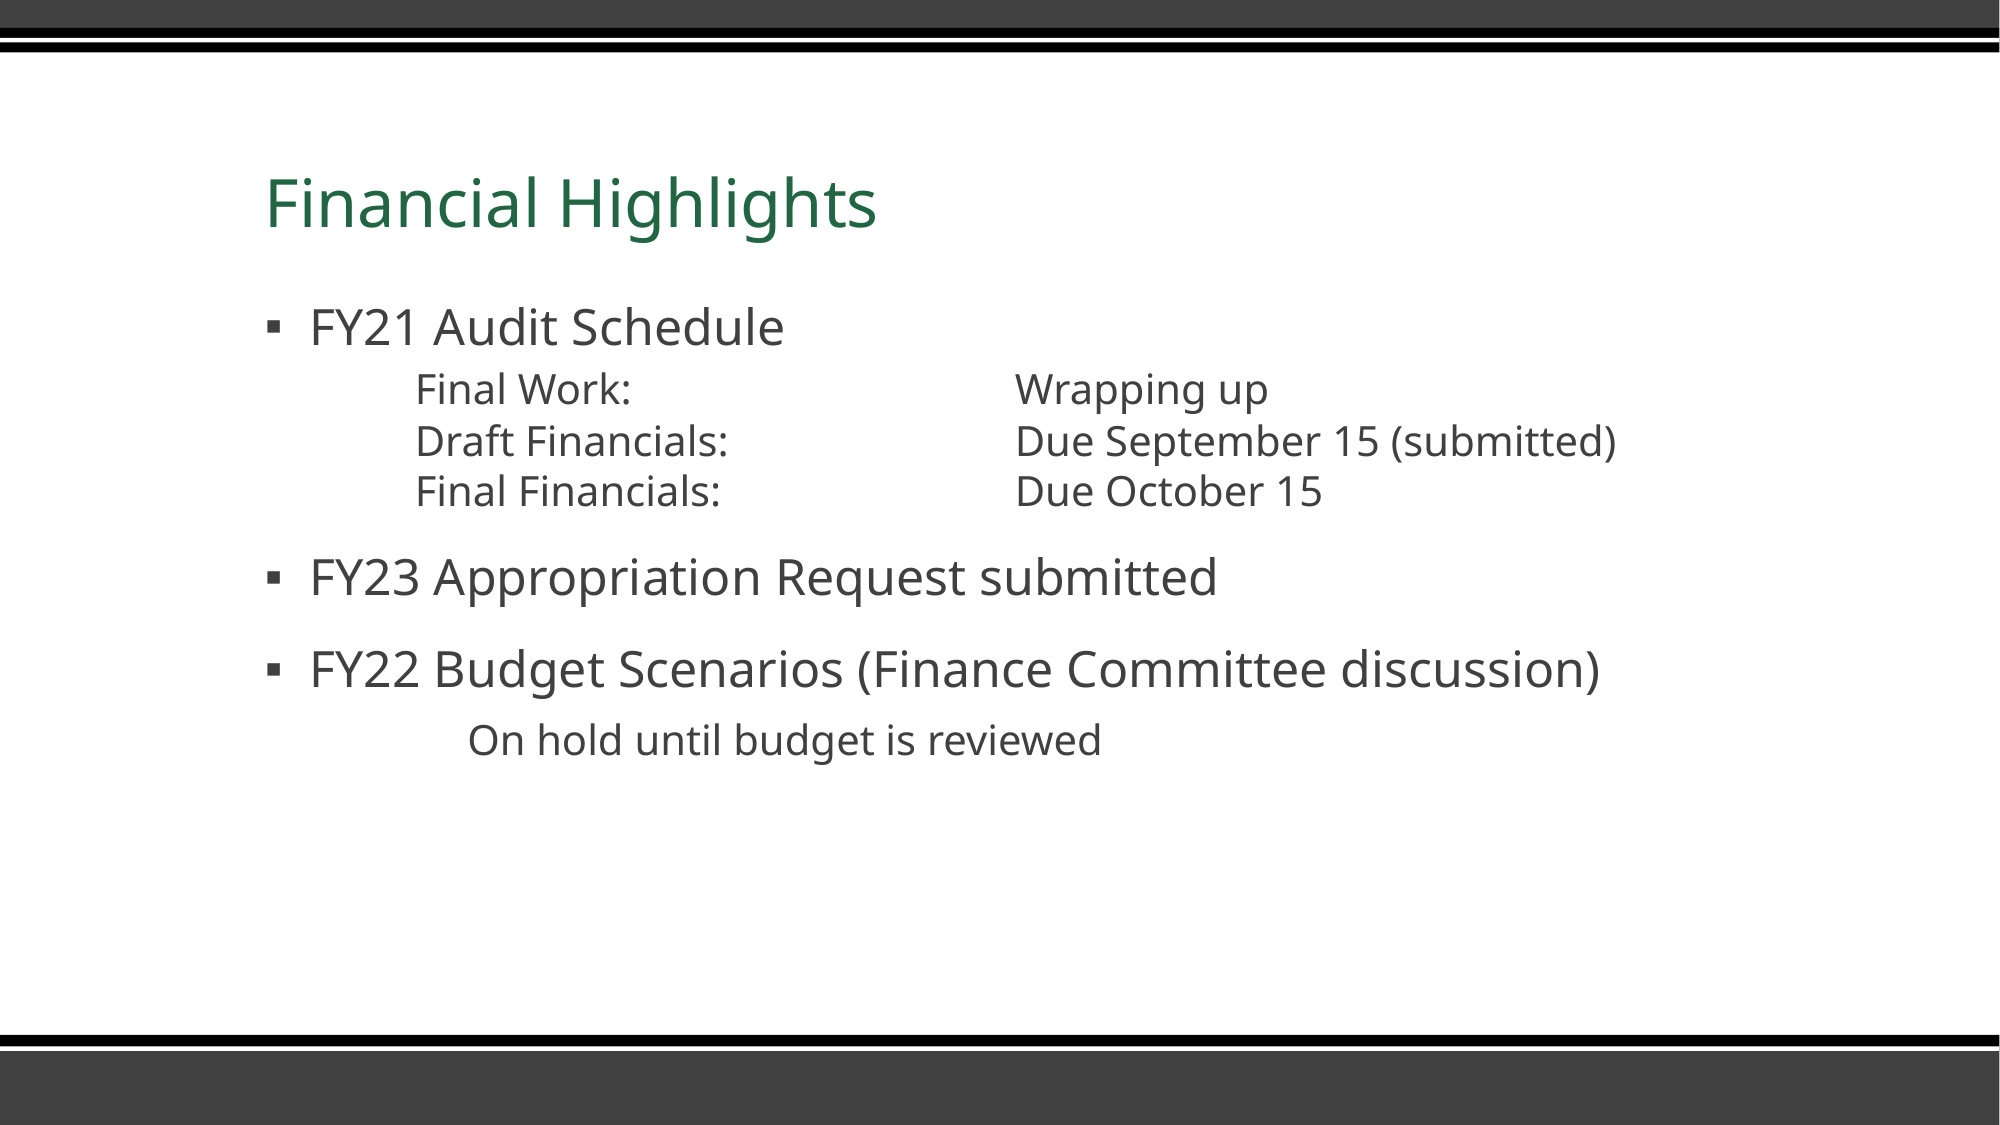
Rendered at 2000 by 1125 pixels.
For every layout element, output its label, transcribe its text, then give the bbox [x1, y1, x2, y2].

list FY21 Audit Schedule Final Work: Wrapping up Draft Financials: Due September 15 (submitted) Final Financials: Due October 15 FY23 Appropriation Request submitted FY22 Budget Scenarios (Finance Committee discussion) On hold until budget is reviewed [249, 287, 1750, 1049]
title Financial Highlights [249, 75, 1750, 250]
